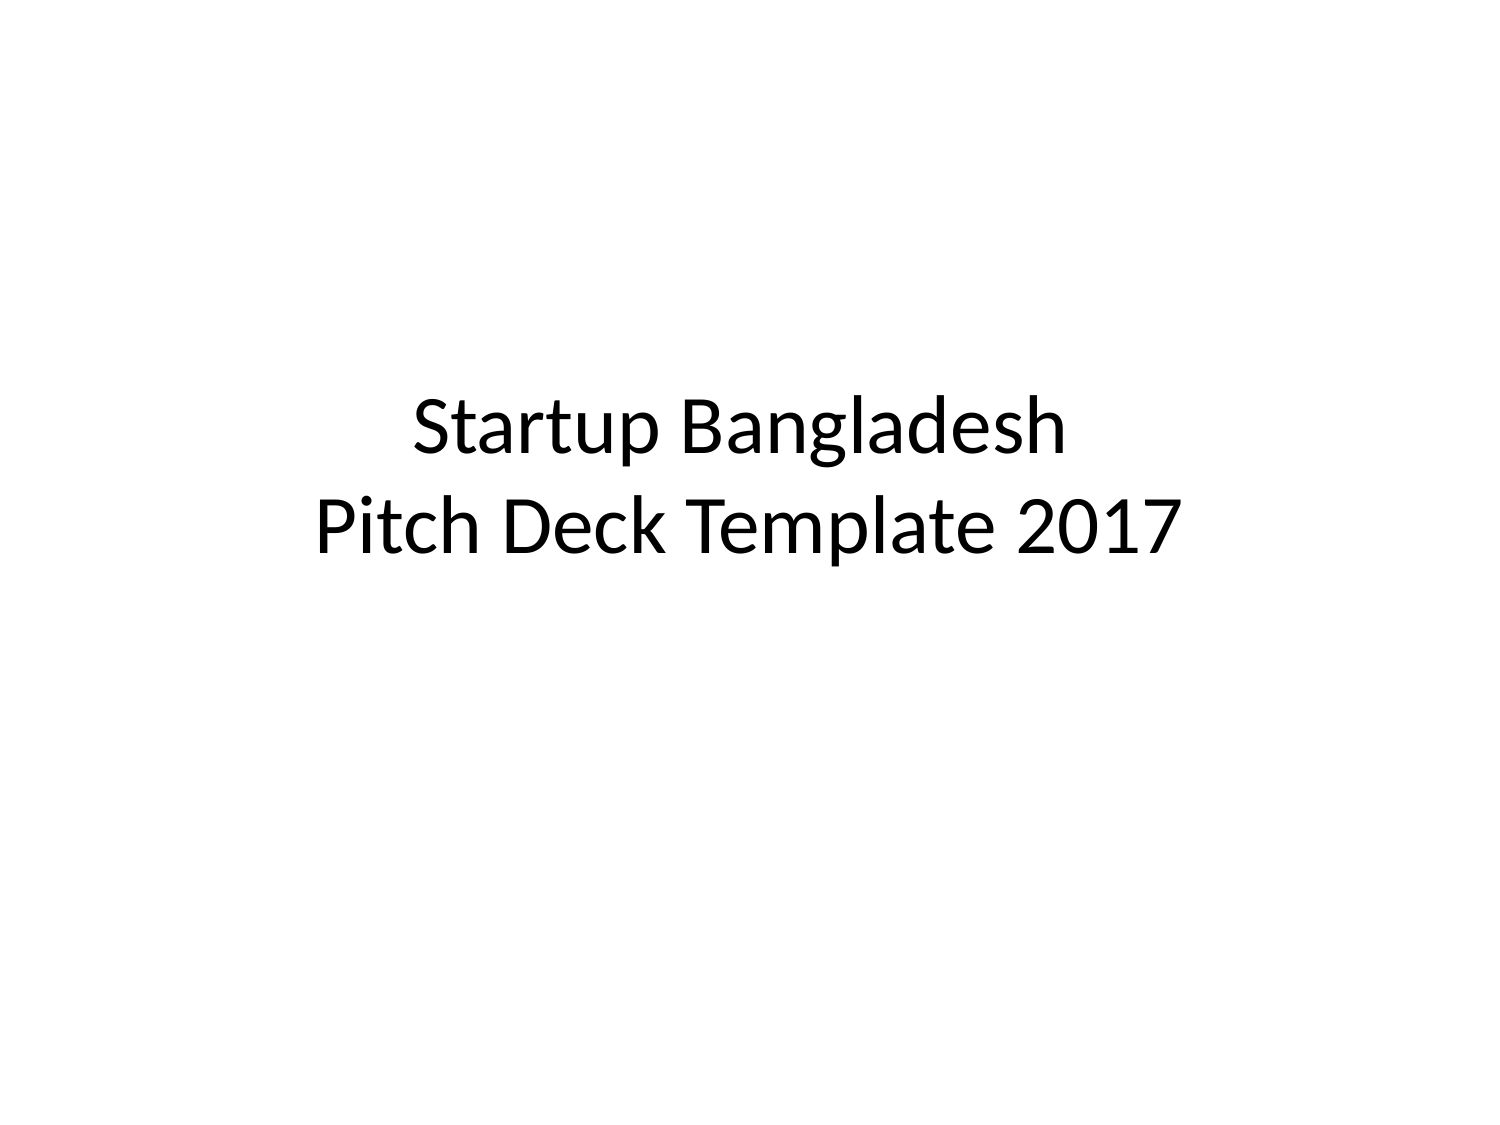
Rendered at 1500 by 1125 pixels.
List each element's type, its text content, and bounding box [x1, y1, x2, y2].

title Startup Bangladesh Pitch Deck Template 2017 [62, 349, 1438, 591]
